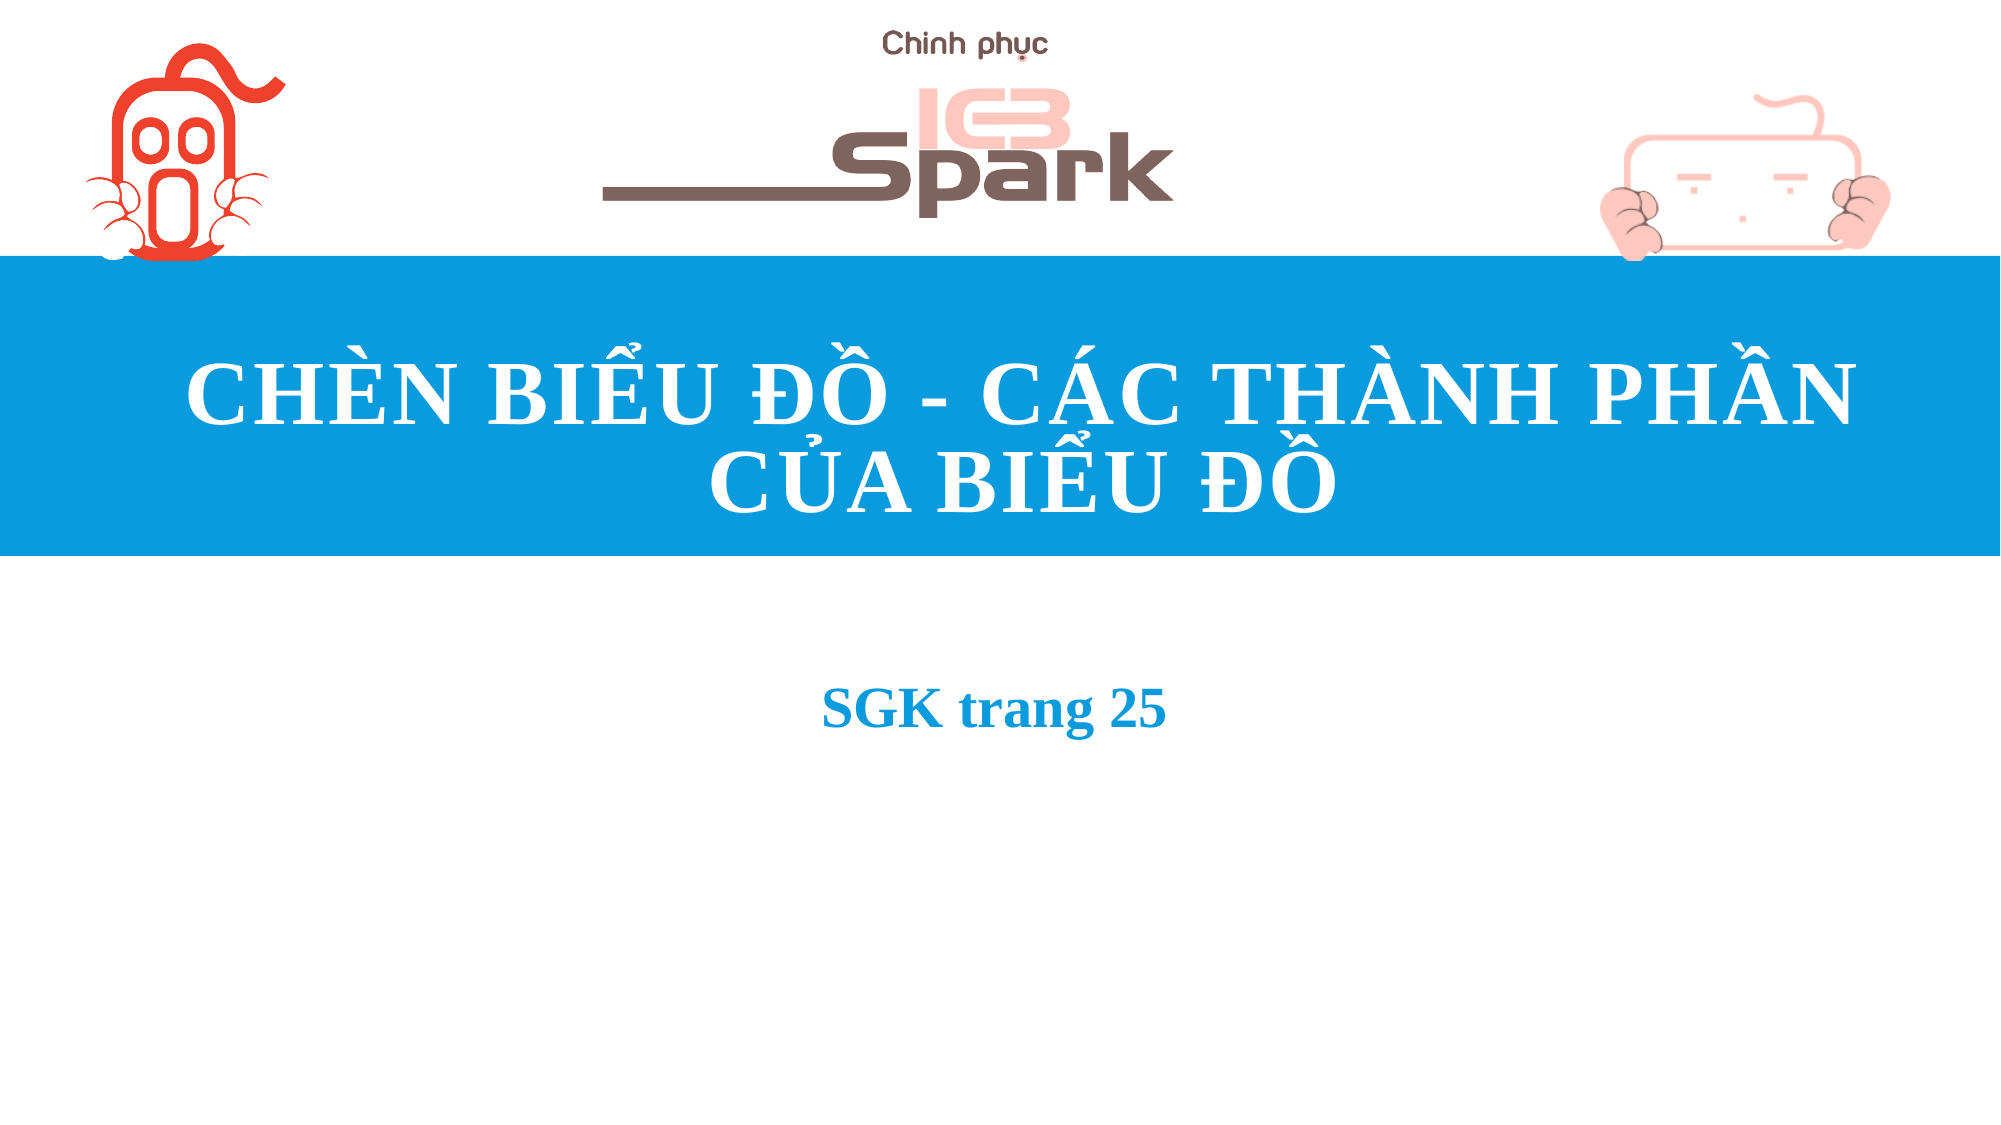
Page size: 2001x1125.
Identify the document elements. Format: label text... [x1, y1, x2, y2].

text_box SGK trang 25 [148, 661, 1841, 747]
title Chèn biểu đồ - Các thành phần của biểu đồ [161, 276, 1887, 552]
